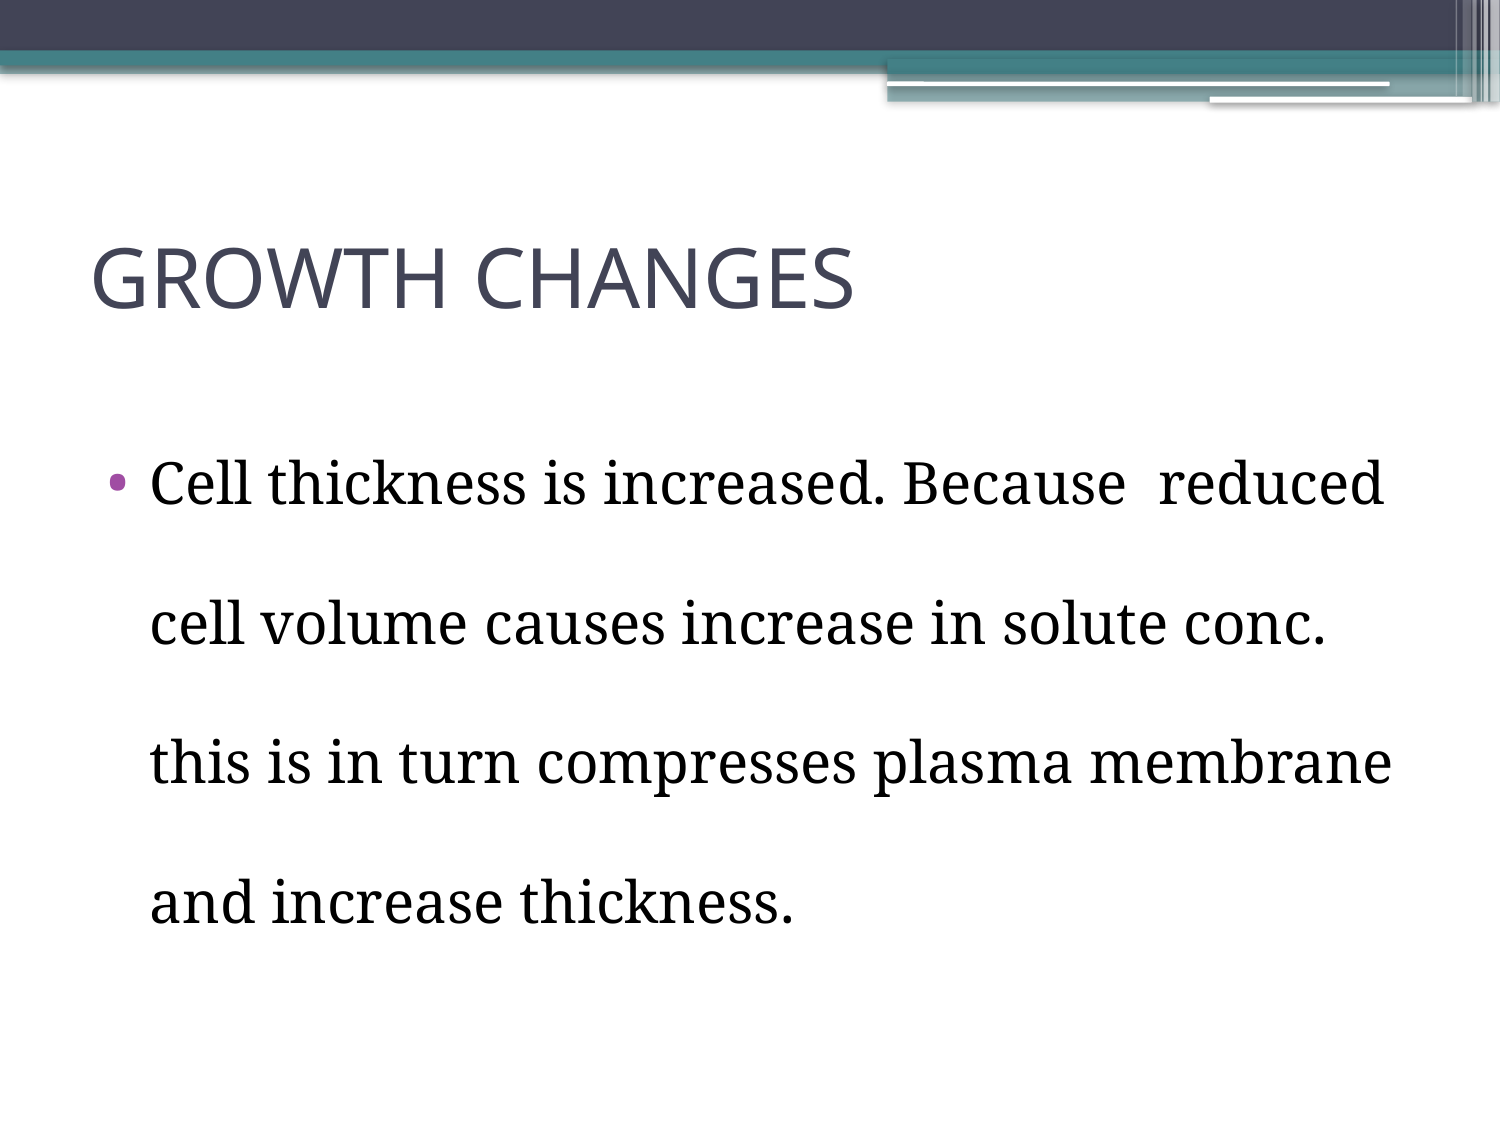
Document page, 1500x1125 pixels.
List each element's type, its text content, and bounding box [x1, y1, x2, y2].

title GROWTH CHANGES [75, 187, 1425, 363]
list Cell thickness is increased. Because reduced cell volume causes increase in solute conc. this is in turn compresses plasma membrane and increase thickness. [75, 368, 1425, 1079]
